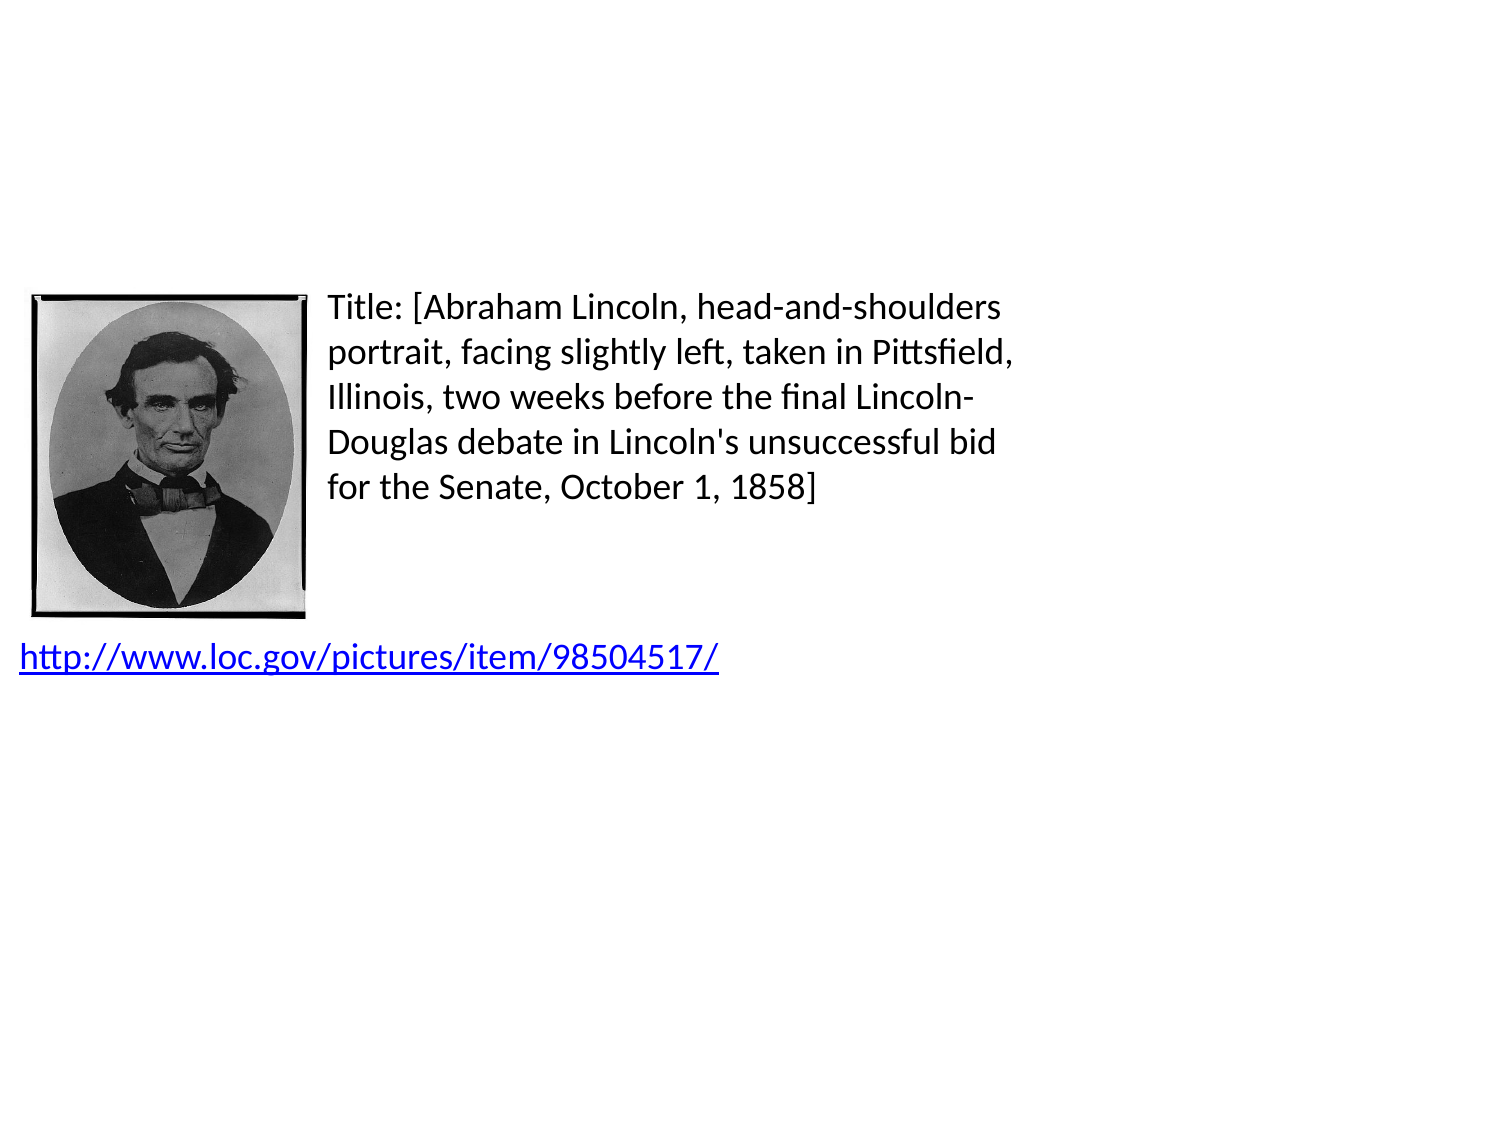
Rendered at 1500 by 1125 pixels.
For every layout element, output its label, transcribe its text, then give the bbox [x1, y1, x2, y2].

text_box http://www.loc.gov/pictures/item/98504517/ [4, 624, 734, 775]
text_box Title: [Abraham Lincoln, head-and-shoulders portrait, facing slightly left, taken in Pittsfield, Illinois, two weeks before the final Lincoln-Douglas debate in Lincoln's unsuccessful bid for the Senate, October 1, 1858] [312, 274, 1063, 515]
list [24, 287, 313, 626]
